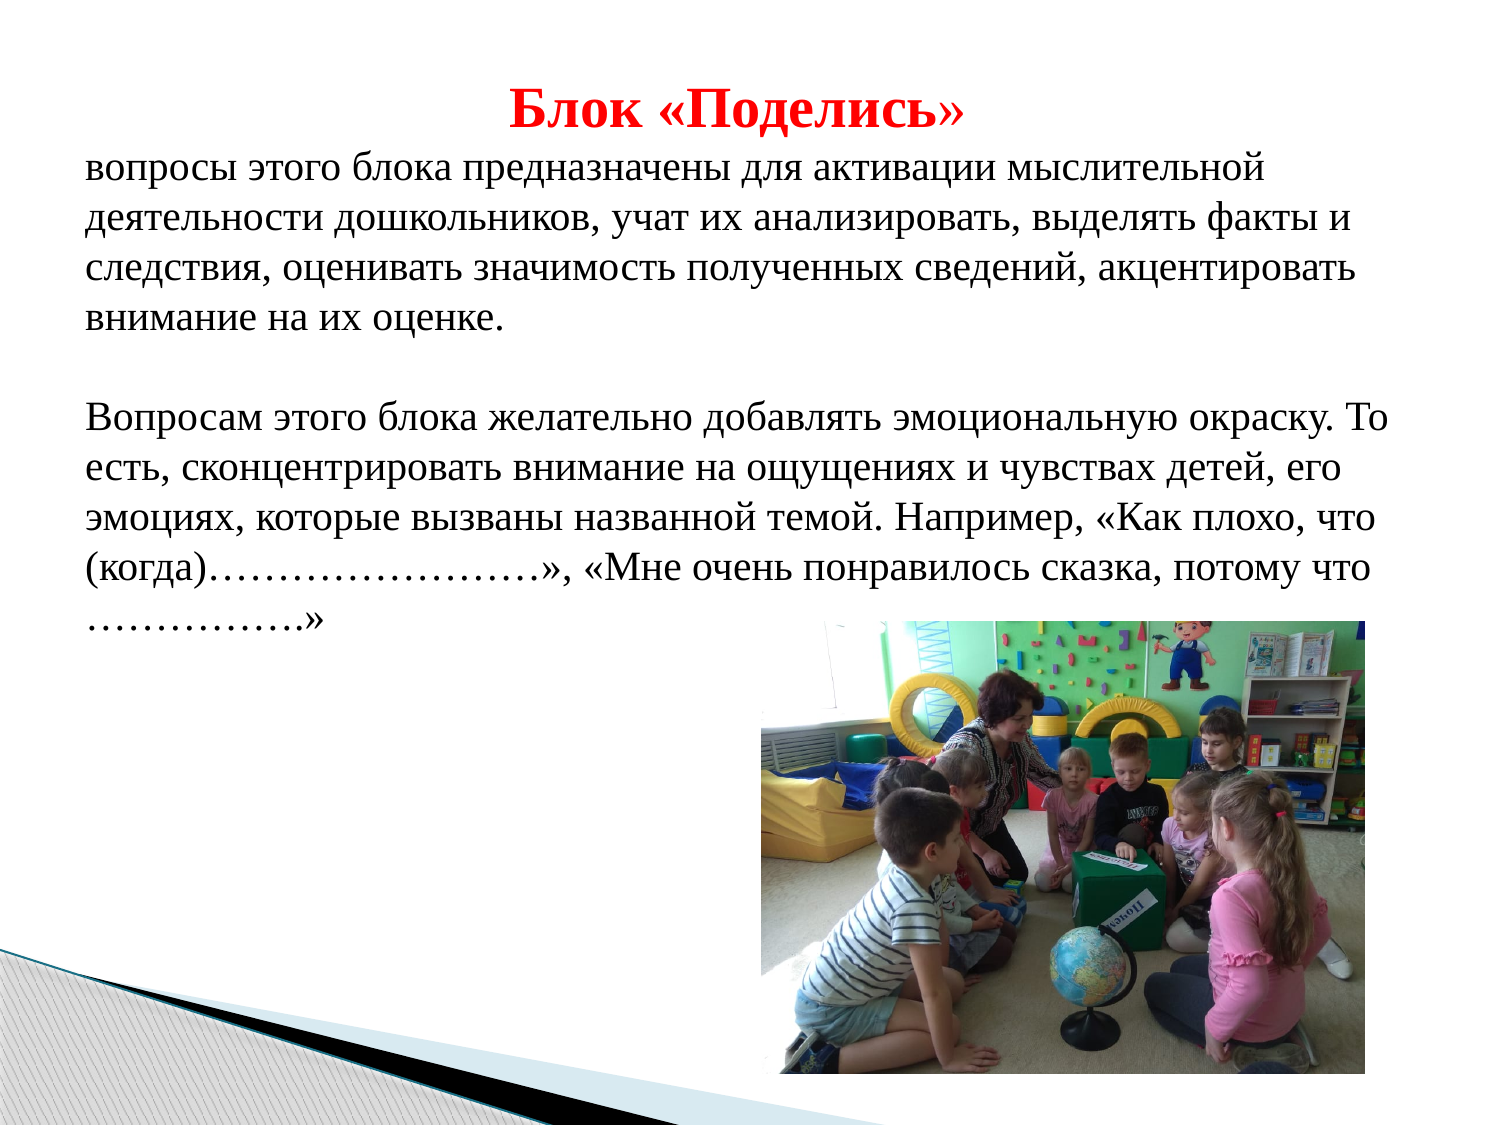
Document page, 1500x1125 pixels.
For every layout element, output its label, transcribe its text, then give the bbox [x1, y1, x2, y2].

picture [761, 620, 1366, 1074]
text_box Блок «Поделись» вопросы этого блока предназначены для активации мыслительной деятельности дошкольников, учат их анализировать, выделять факты и следствия, оценивать значимость полученных сведений, акцентировать внимание на их оценке. Вопросам этого блока желательно добавлять эмоциональную окраску. То есть, сконцентрировать внимание на ощущениях и чувствах детей, его эмоциях, которые вызваны названной темой. Например, «Как плохо, что (когда)……………………», «Мне очень понравилось сказка, потому что …………….» [70, 61, 1407, 647]
